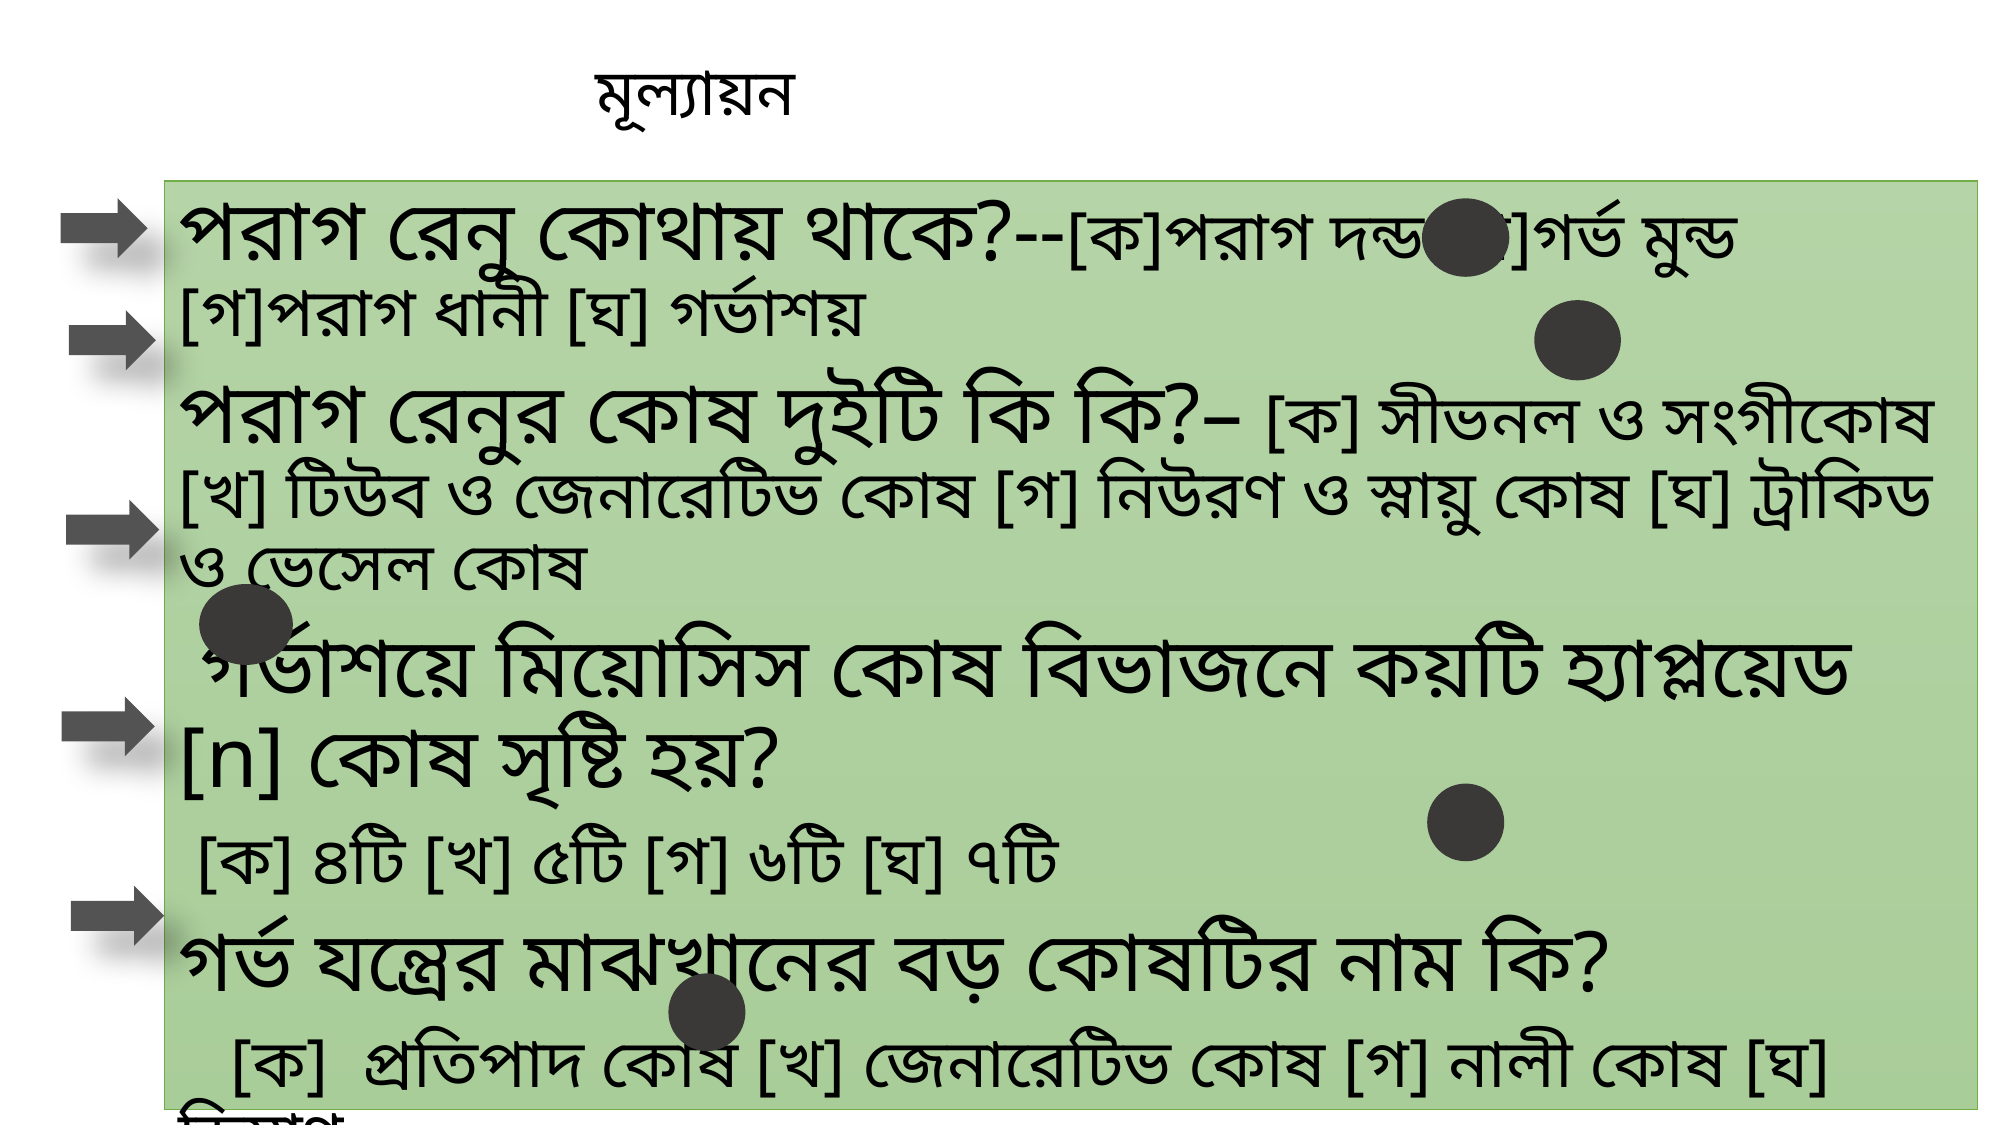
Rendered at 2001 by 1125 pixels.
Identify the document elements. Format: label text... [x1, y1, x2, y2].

text_box [69, 883, 166, 949]
text_box [198, 582, 294, 666]
text_box [60, 693, 157, 759]
text_box [59, 195, 150, 261]
list পরাগ রেনু কোথায় থাকে?--[ক]পরাগ দন্ড [খ]গর্ভ মুন্ড [গ]পরাগ ধানী [ঘ] গর্ভাশয় পরাগ রেনুর কোষ দুইটি কি কি?– [ক] সীভনল ও সংগীকোষ [খ] টিউব ও জেনারেটিভ কোষ [গ] নিউরণ ও স্নায়ু কোষ [ঘ] ট্রাকিড ও ভেসেল কোষ গর্ভাশয়ে মিয়োসিস কোষ বিভাজনে কয়টি হ্যাপ্লয়েড [n] কোষ সৃষ্টি হয়? [ক] ৪টি [খ] ৫টি [গ] ৬টি [ঘ] ৭টি গর্ভ যন্ত্রের মাঝখানের বড় কোষটির নাম কি? [ক] প্রতিপাদ কোষ [খ] জেনারেটিভ কোষ [গ] নালী কোষ [ঘ] ডিম্বাণু ডিপ্লোয়েড [2n] কোষে ক্রোমোজোম থাকে— [ক] ৪৪টি [খ] ৪৫টি [গ] ৪৬টি [ঘ] ৪৭টি [164, 180, 1978, 1110]
text_box [1533, 299, 1622, 382]
text_box [667, 972, 747, 1053]
text_box [1426, 782, 1506, 863]
text_box [1420, 197, 1511, 278]
title মূল্যায়ন [580, 52, 1676, 138]
text_box [65, 497, 161, 563]
text_box [67, 307, 158, 373]
